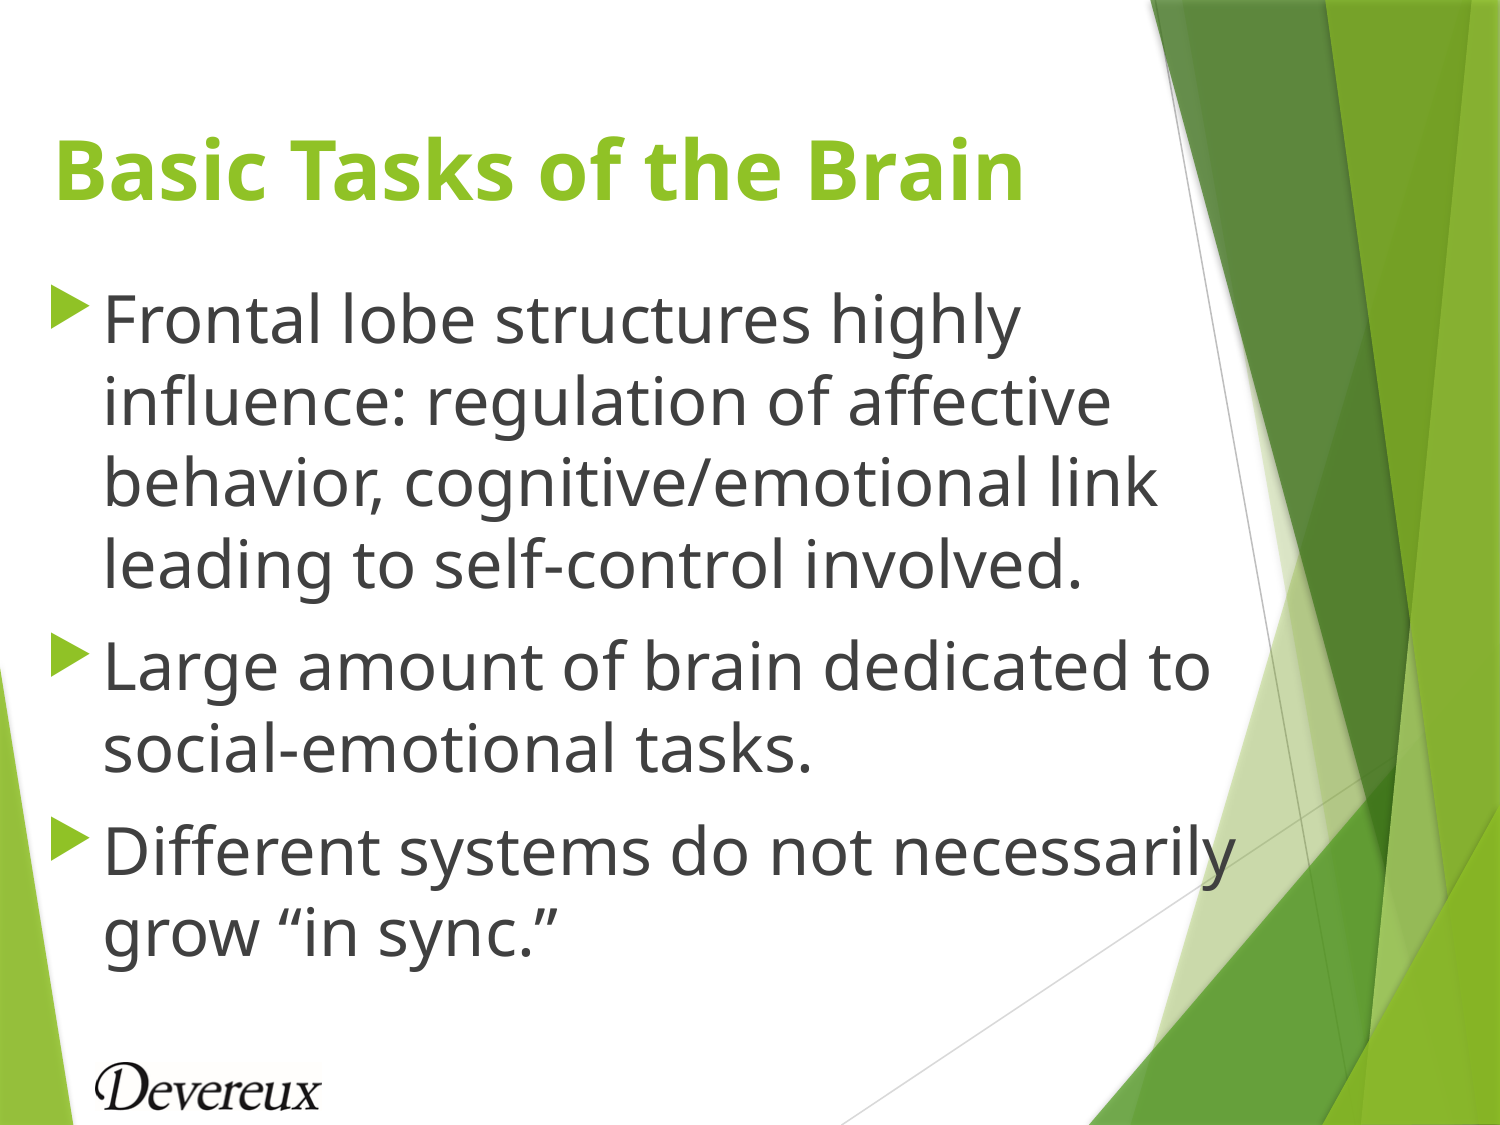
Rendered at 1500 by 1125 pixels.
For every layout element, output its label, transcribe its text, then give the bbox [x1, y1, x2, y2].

list Frontal lobe structures highly influence: regulation of affective behavior, cognitive/emotional link leading to self-control involved. Large amount of brain dedicated to social-emotional tasks. Different systems do not necessarily grow “in sync.” [31, 270, 1319, 1013]
title Basic Tasks of the Brain [37, 45, 1388, 233]
picture [95, 1061, 323, 1112]
